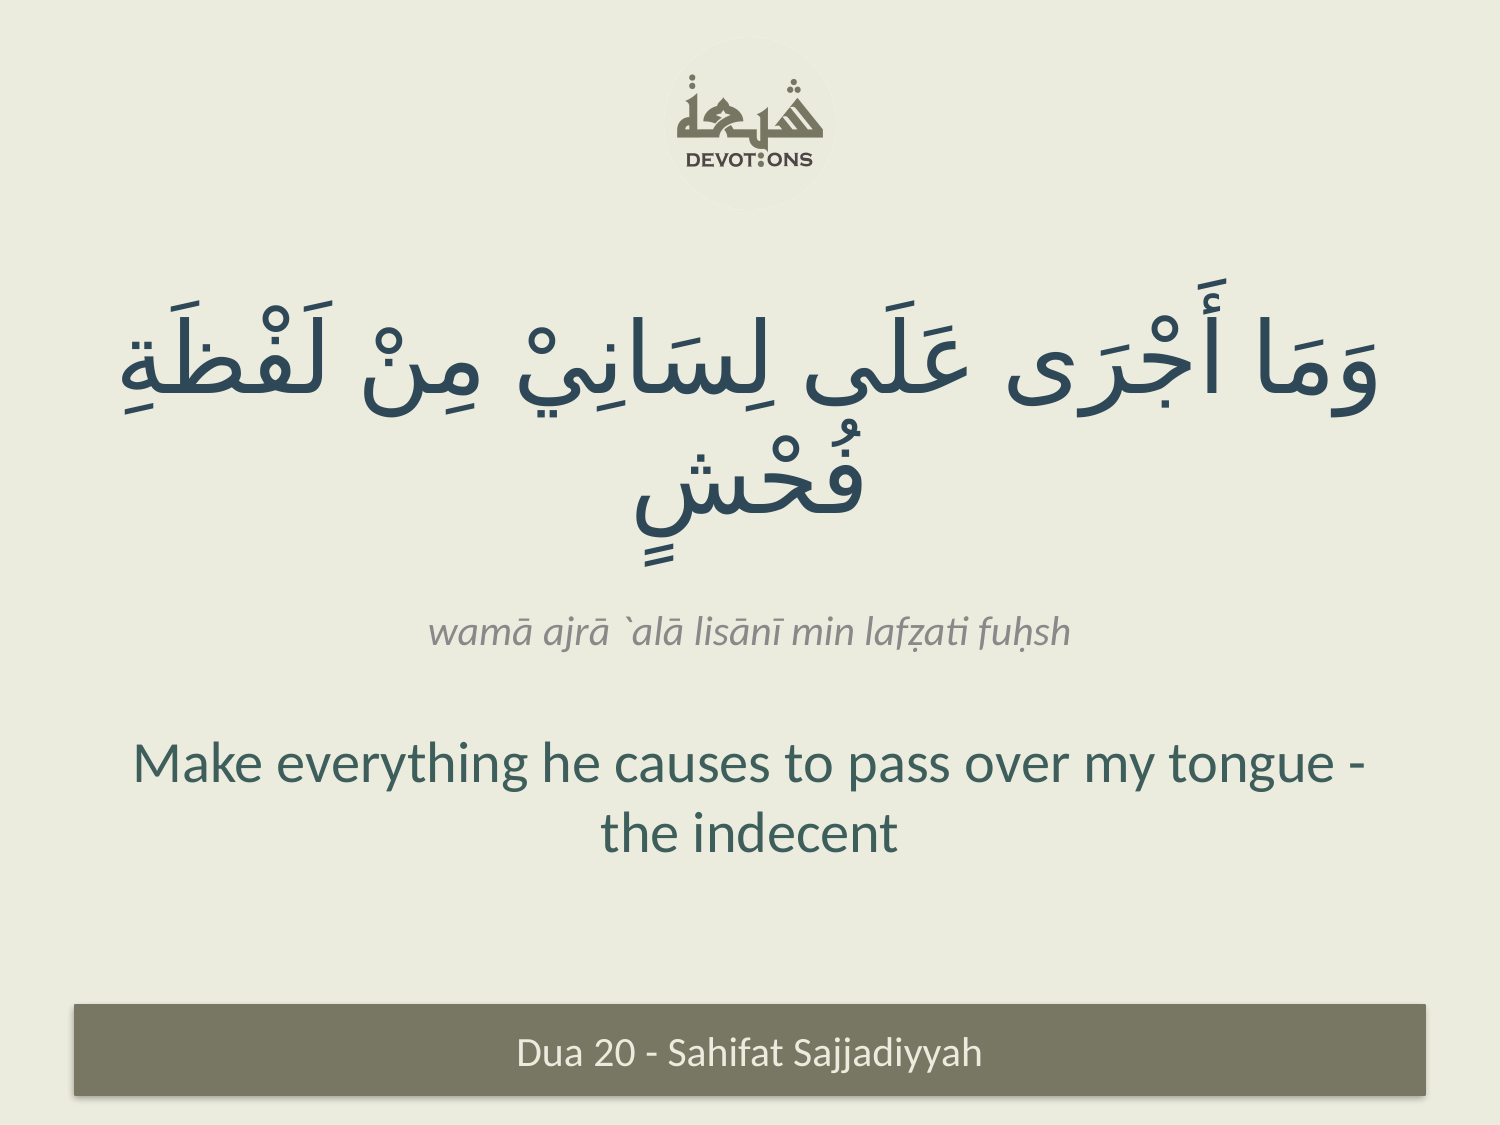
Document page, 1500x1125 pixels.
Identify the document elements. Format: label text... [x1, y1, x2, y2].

picture [656, 29, 844, 218]
text_box [74, 1004, 1426, 1096]
text_box وَمَا أَجْرَى عَلَى لِسَانِيْ مِنْ لَفْظَةِ فُحْشٍ wamā ajrā `alā lisānī min lafẓati fuḥsh Make everything he causes to pass over my tongue - the indecent [74, 286, 1425, 871]
text_box Dua 20 - Sahifat Sajjadiyyah [501, 1017, 999, 1083]
